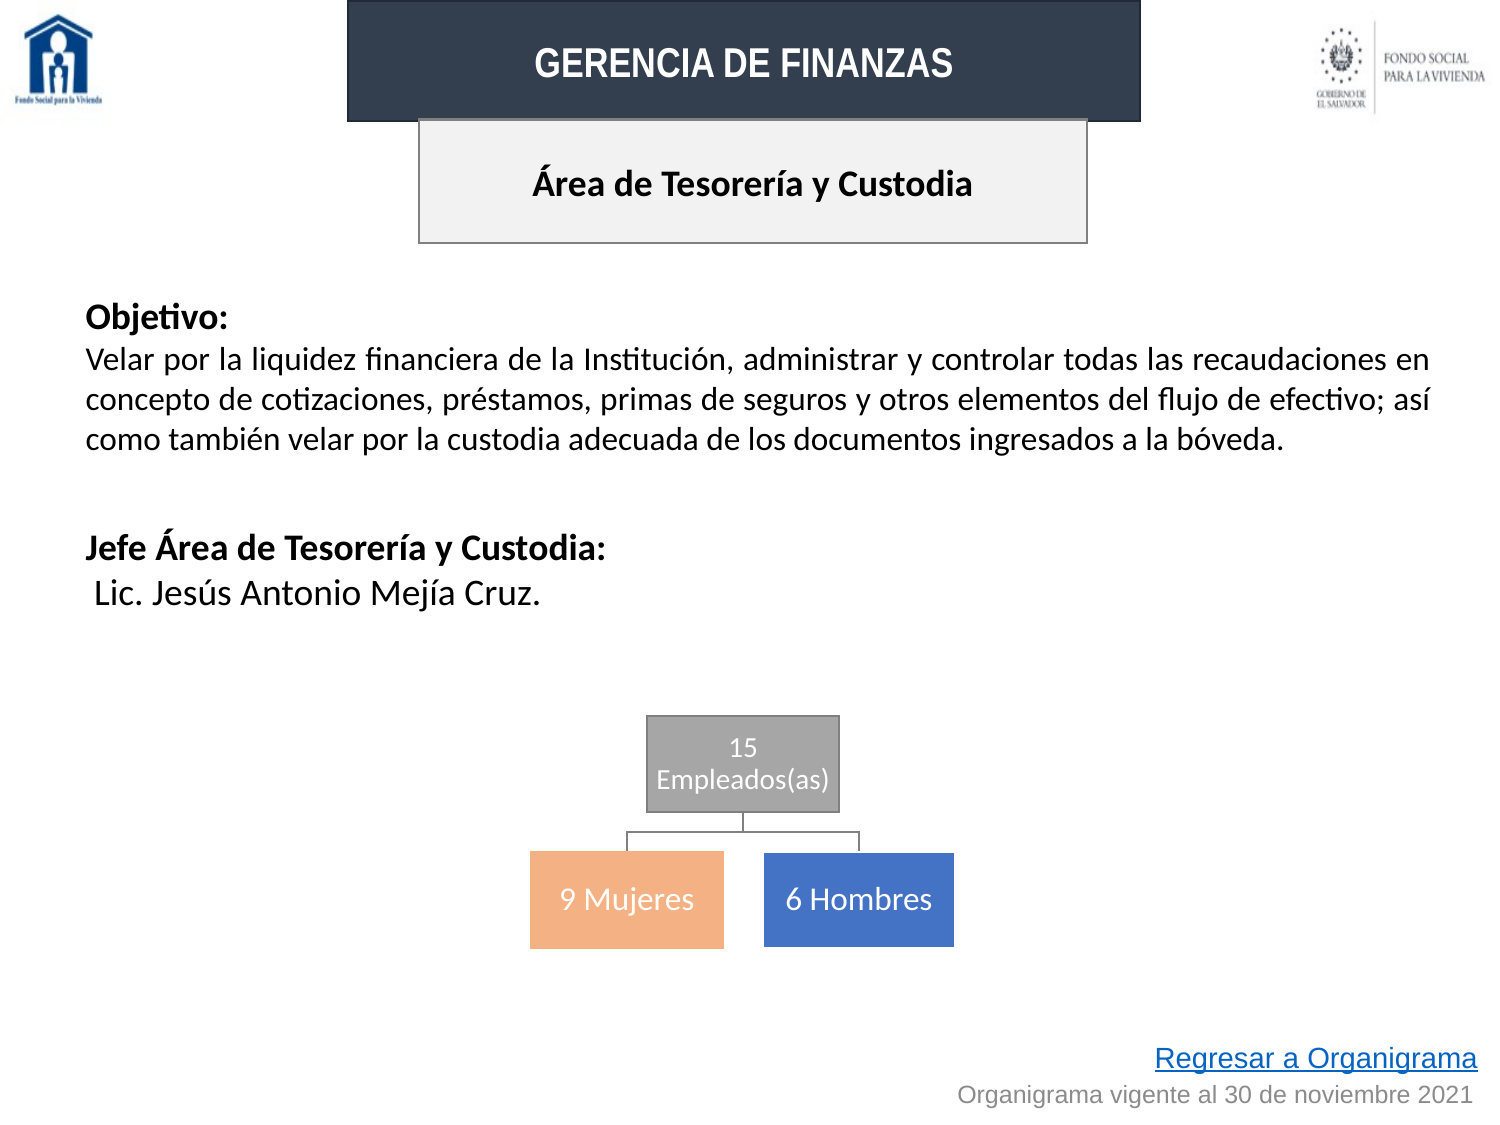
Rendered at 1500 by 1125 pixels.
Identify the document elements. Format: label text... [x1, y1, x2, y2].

text_box Jefe Área de Tesorería y Custodia: Lic. Jesús Antonio Mejía Cruz. [70, 515, 780, 620]
text_box Regresar a Organigrama [1139, 1031, 1500, 1063]
text_box Área de Tesorería y Custodia [418, 118, 1088, 244]
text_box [496, 715, 991, 949]
text_box Objetivo: Velar por la liquidez financiera de la Institución, administrar y controlar todas las recaudaciones en concepto de cotizaciones, préstamos, primas de seguros y otros elementos del flujo de efectivo; así como también velar por la custodia adecuada de los documentos ingresados a la bóveda. [70, 284, 1447, 465]
footer Organigrama vigente al 30 de noviembre 2021 [915, 1063, 1500, 1124]
picture [0, 0, 1500, 1125]
text_box GERENCIA DE FINANZAS [347, 0, 1141, 122]
